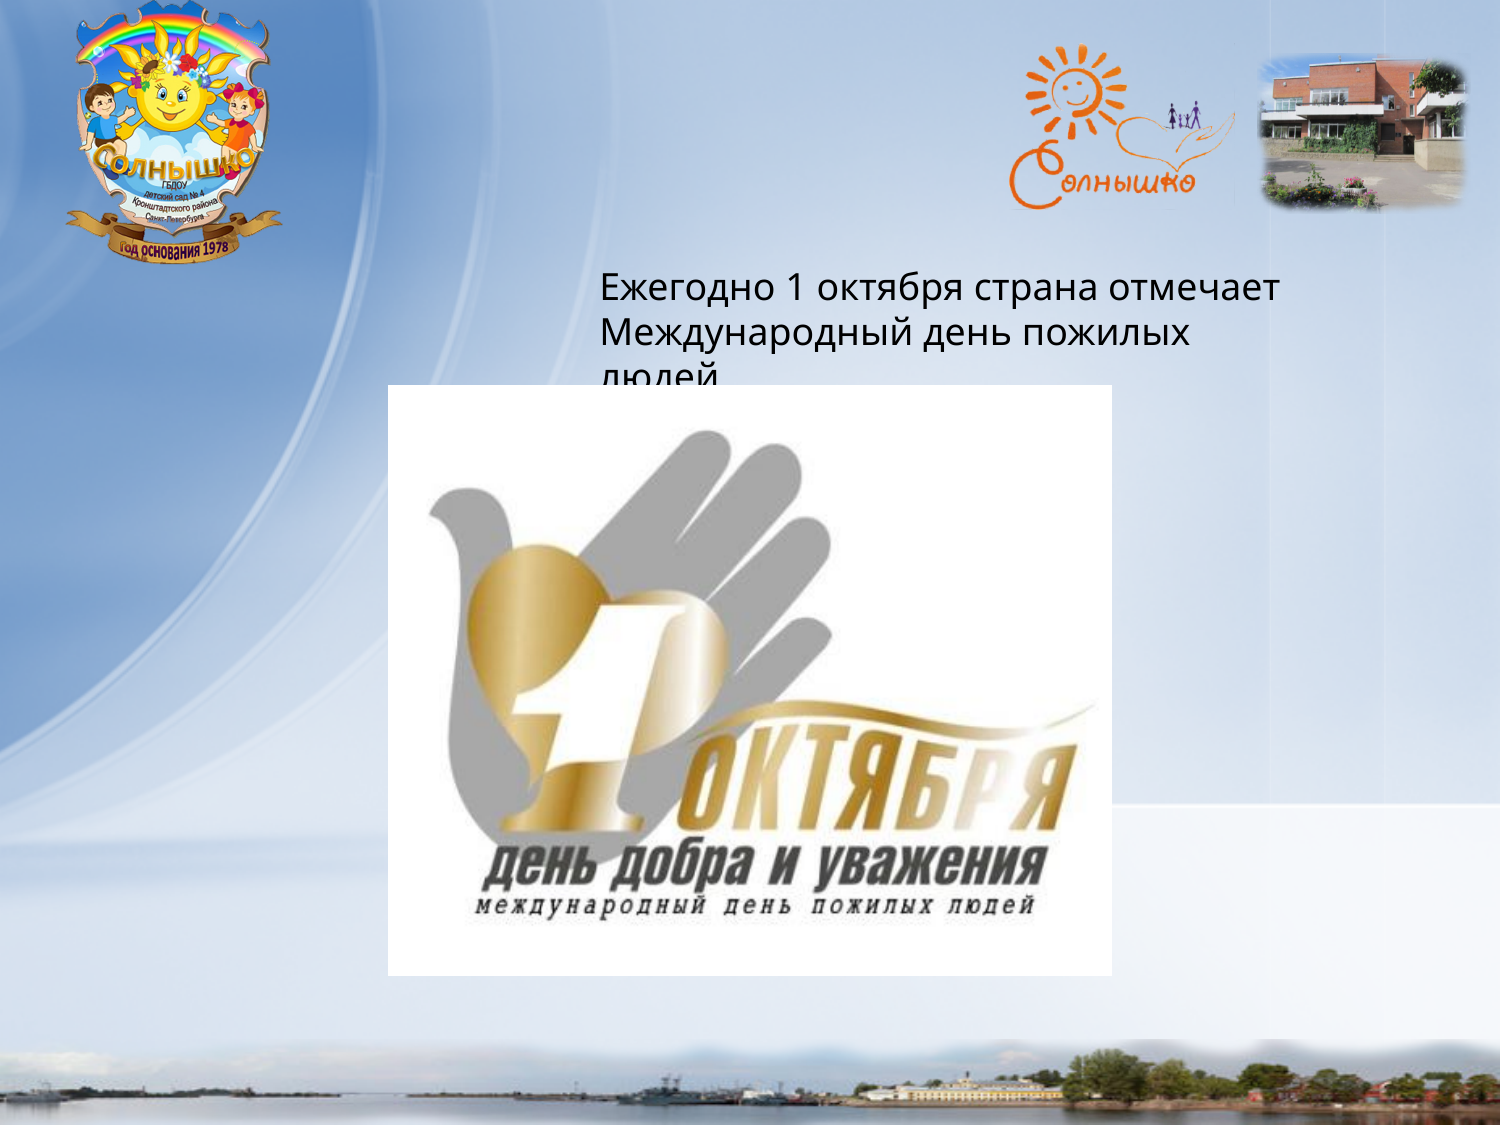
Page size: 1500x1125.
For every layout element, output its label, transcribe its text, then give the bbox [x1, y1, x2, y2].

picture [0, 0, 1500, 1125]
text_box Ежегодно 1 октября страна отмечает Международный день пожилых людей. [584, 255, 1335, 405]
